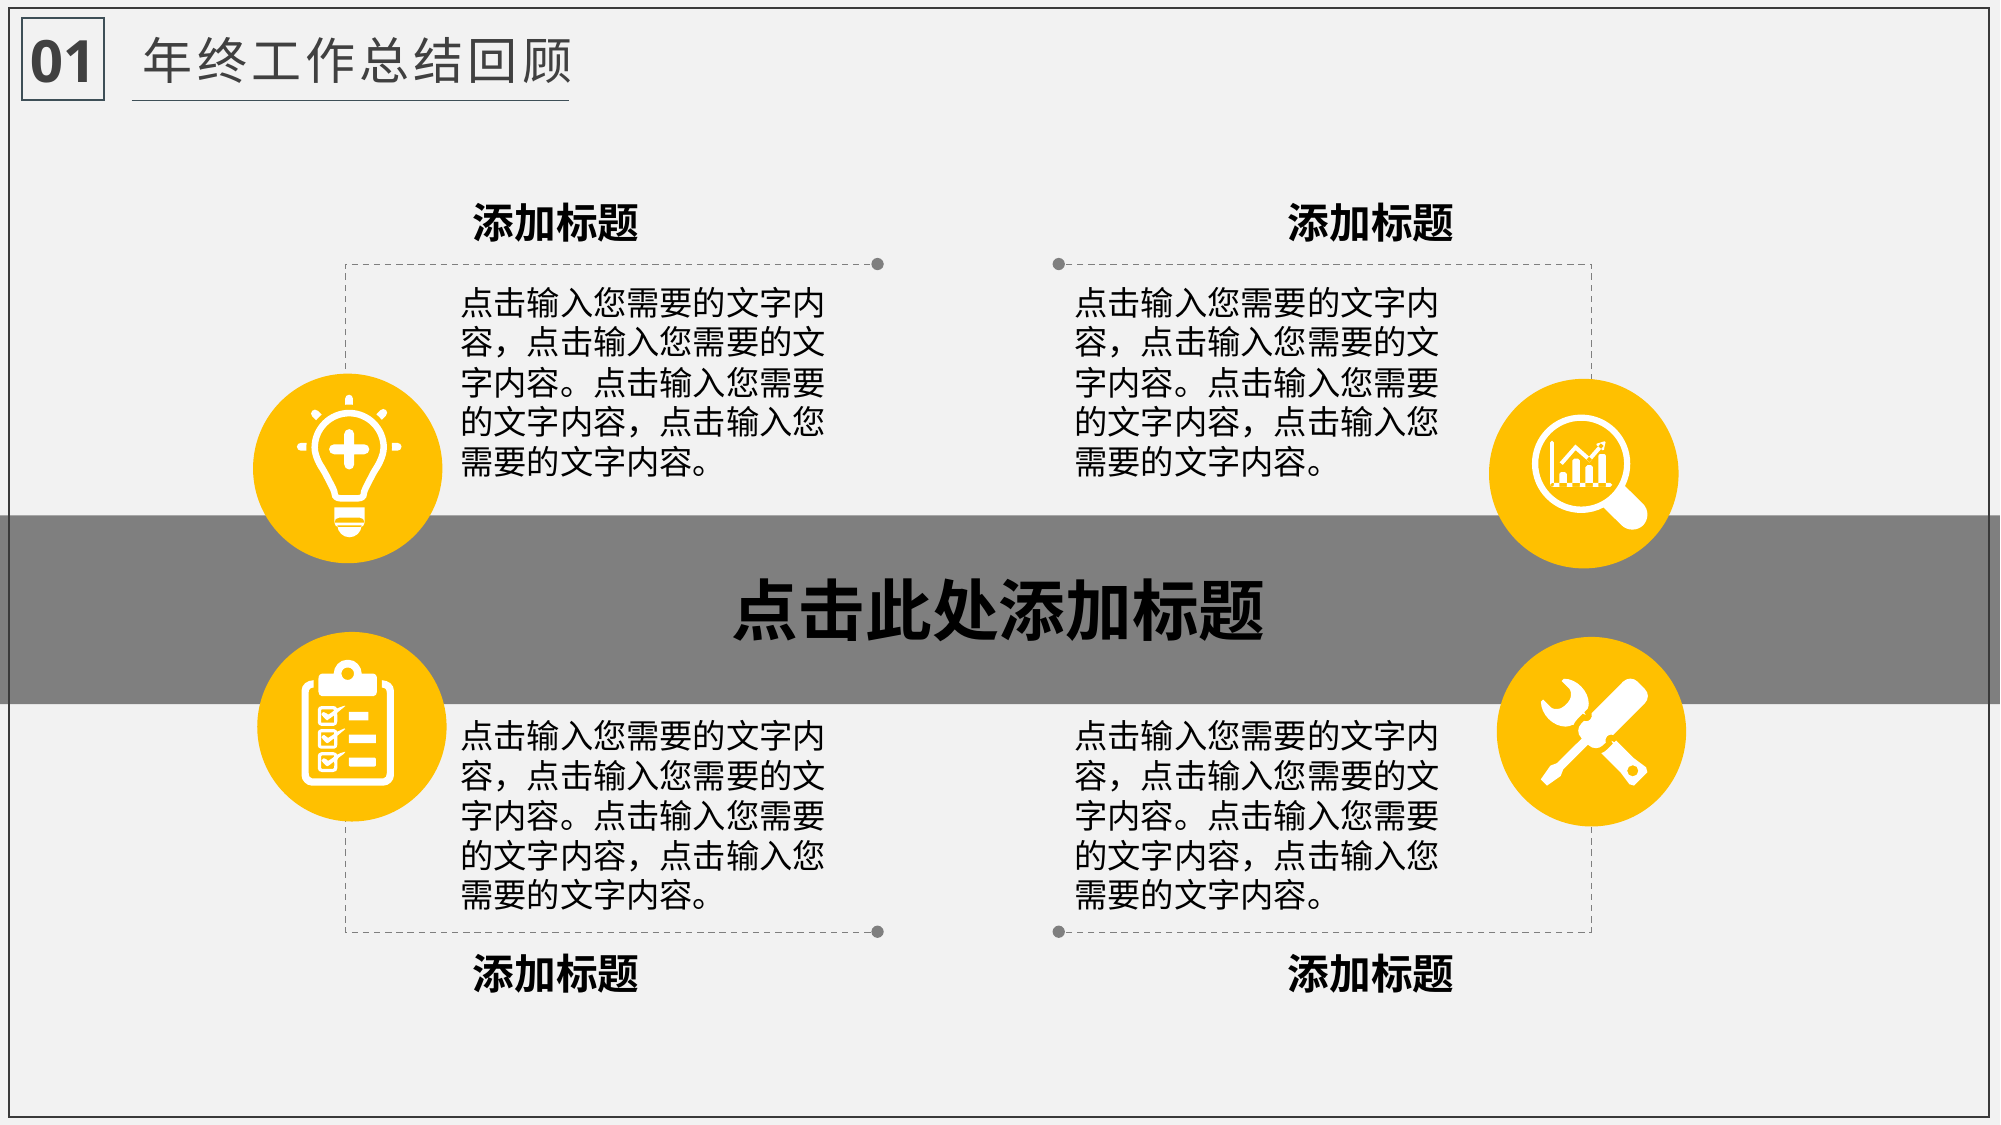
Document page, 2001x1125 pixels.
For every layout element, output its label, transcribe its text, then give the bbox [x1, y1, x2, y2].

text_box 添加标题 [1180, 940, 1470, 1006]
text_box 添加标题 [458, 940, 747, 1006]
text_box 添加标题 [1180, 189, 1470, 255]
text_box [1990, 515, 2000, 705]
text_box 添加标题 [458, 189, 747, 255]
text_box [1052, 257, 1592, 378]
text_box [1496, 636, 1687, 827]
text_box [0, 515, 8, 705]
text_box [8, 7, 1990, 1118]
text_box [253, 373, 443, 564]
text_box 点击输入您需要的文字内容，点击输入您需要的文字内容。点击输入您需要的文字内容，点击输入您需要的文字内容。 [1059, 274, 1486, 489]
text_box 点击此处添加标题 [717, 561, 1281, 657]
text_box [345, 257, 884, 373]
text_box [257, 631, 447, 822]
text_box 点击输入您需要的文字内容，点击输入您需要的文字内容。点击输入您需要的文字内容，点击输入您需要的文字内容。 [445, 274, 871, 489]
text_box [1052, 827, 1592, 938]
text_box 点击输入您需要的文字内容，点击输入您需要的文字内容。点击输入您需要的文字内容，点击输入您需要的文字内容。 [1059, 707, 1486, 922]
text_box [1488, 378, 1679, 569]
text_box 年终工作总结回顾 [112, 17, 603, 101]
text_box 01 [21, 17, 105, 101]
text_box [345, 822, 884, 938]
text_box 点击输入您需要的文字内容，点击输入您需要的文字内容。点击输入您需要的文字内容，点击输入您需要的文字内容。 [445, 707, 871, 922]
